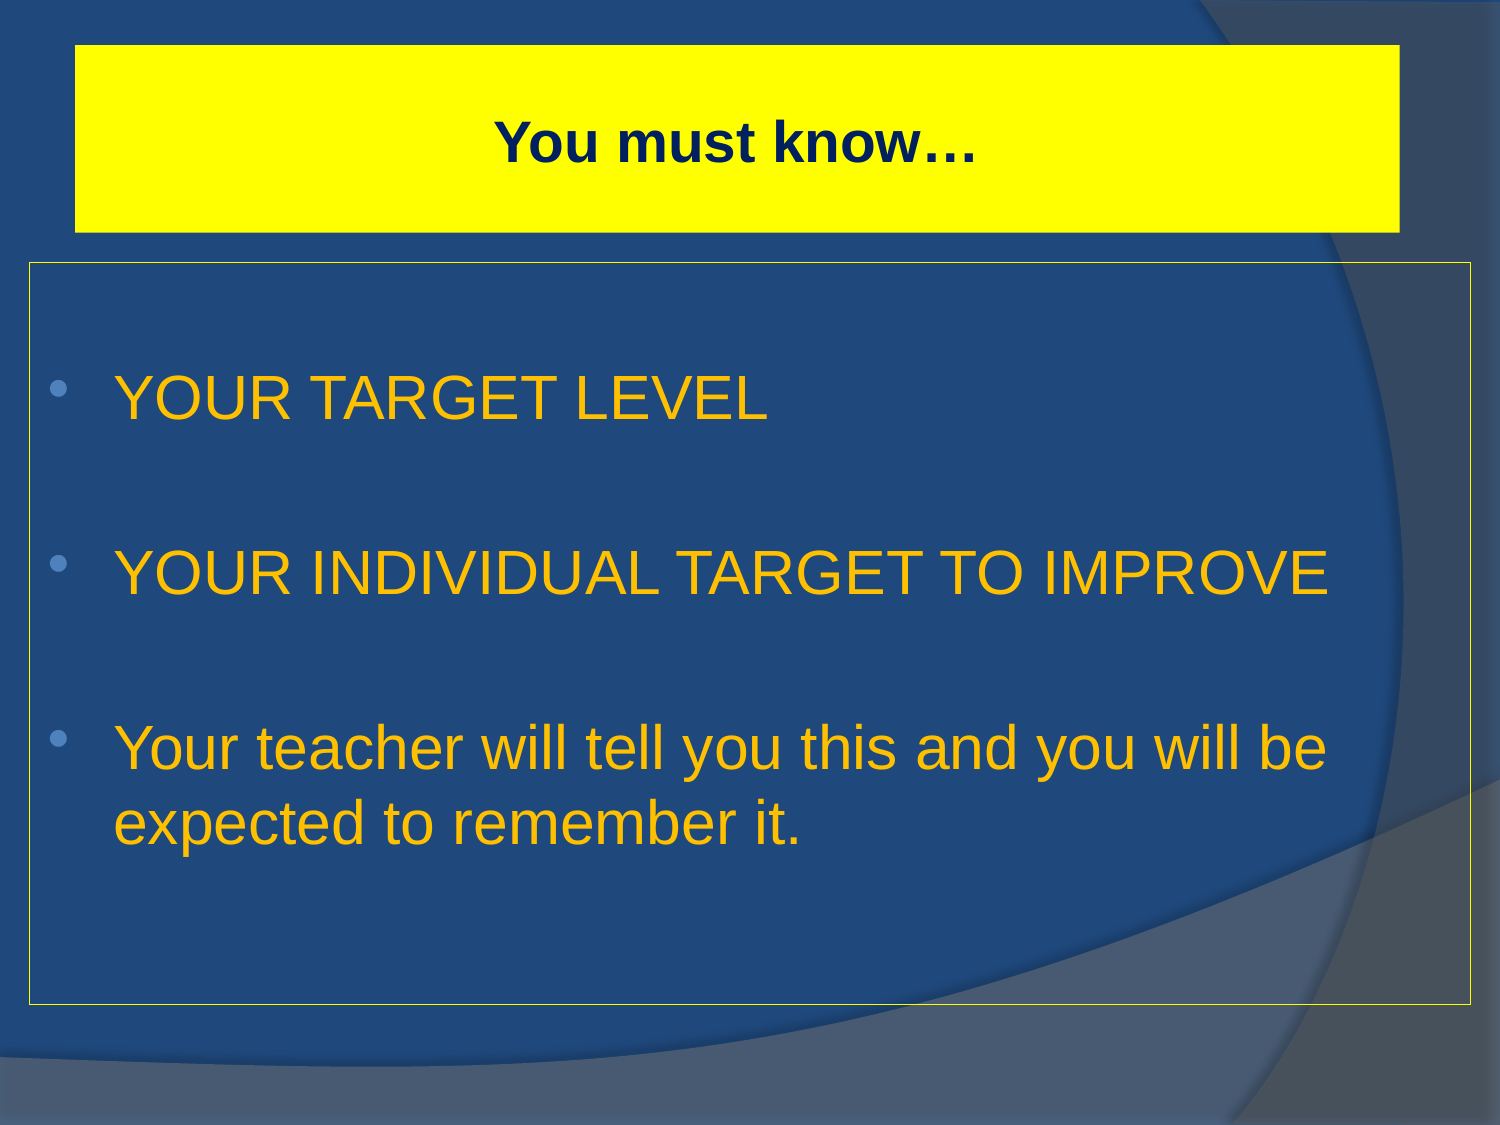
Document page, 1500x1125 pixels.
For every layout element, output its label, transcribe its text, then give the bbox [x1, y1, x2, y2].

title You must know… [75, 45, 1400, 233]
list YOUR TARGET LEVEL YOUR INDIVIDUAL TARGET TO IMPROVE Your teacher will tell you this and you will be expected to remember it. [29, 262, 1471, 1005]
